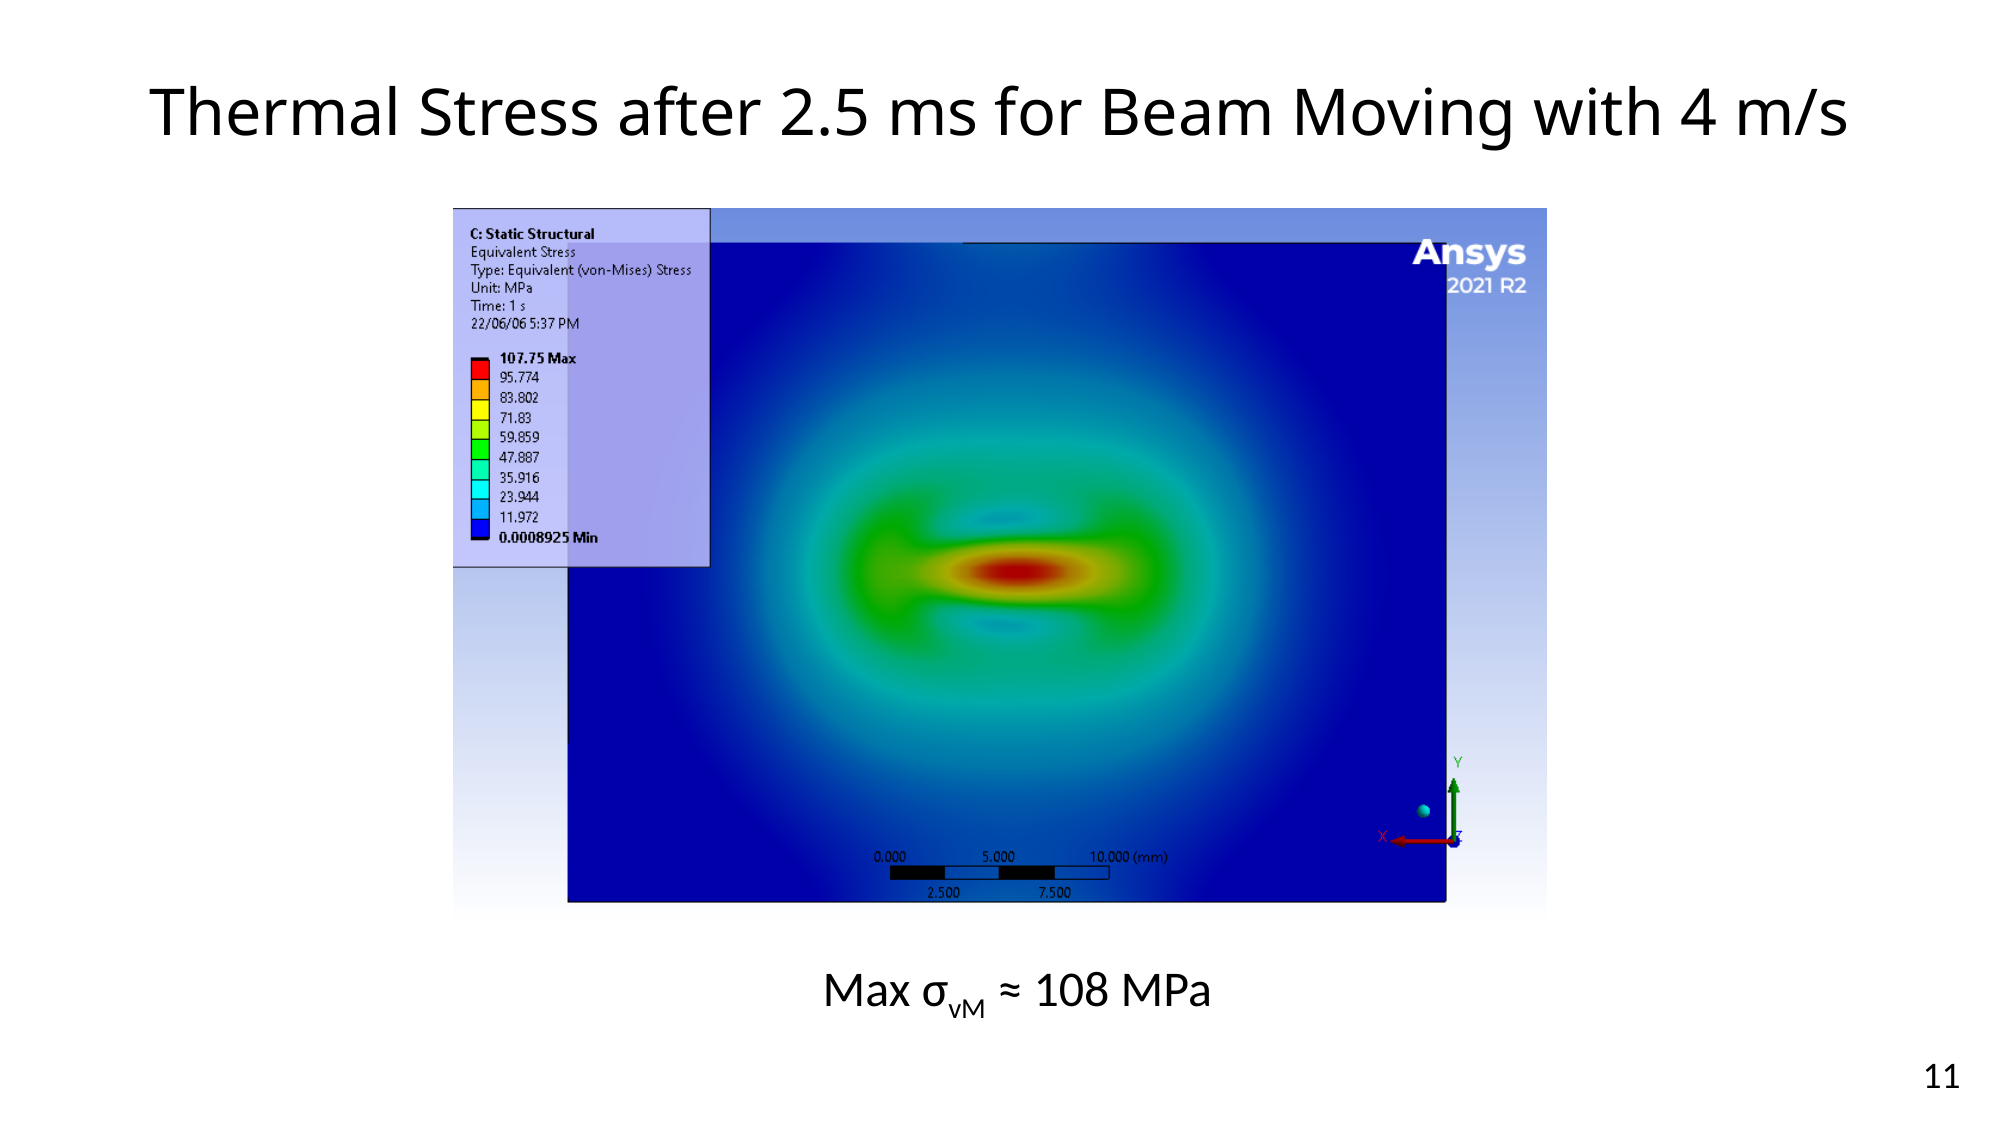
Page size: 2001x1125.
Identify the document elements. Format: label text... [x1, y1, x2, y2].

slide_number 11 [1525, 1044, 1976, 1104]
title Thermal Stress after 2.5 ms for Beam Moving with 4 m/s [48, 46, 1952, 182]
text_box Max σvM ≈ 108 MPa [807, 948, 1227, 1032]
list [453, 208, 1547, 923]
